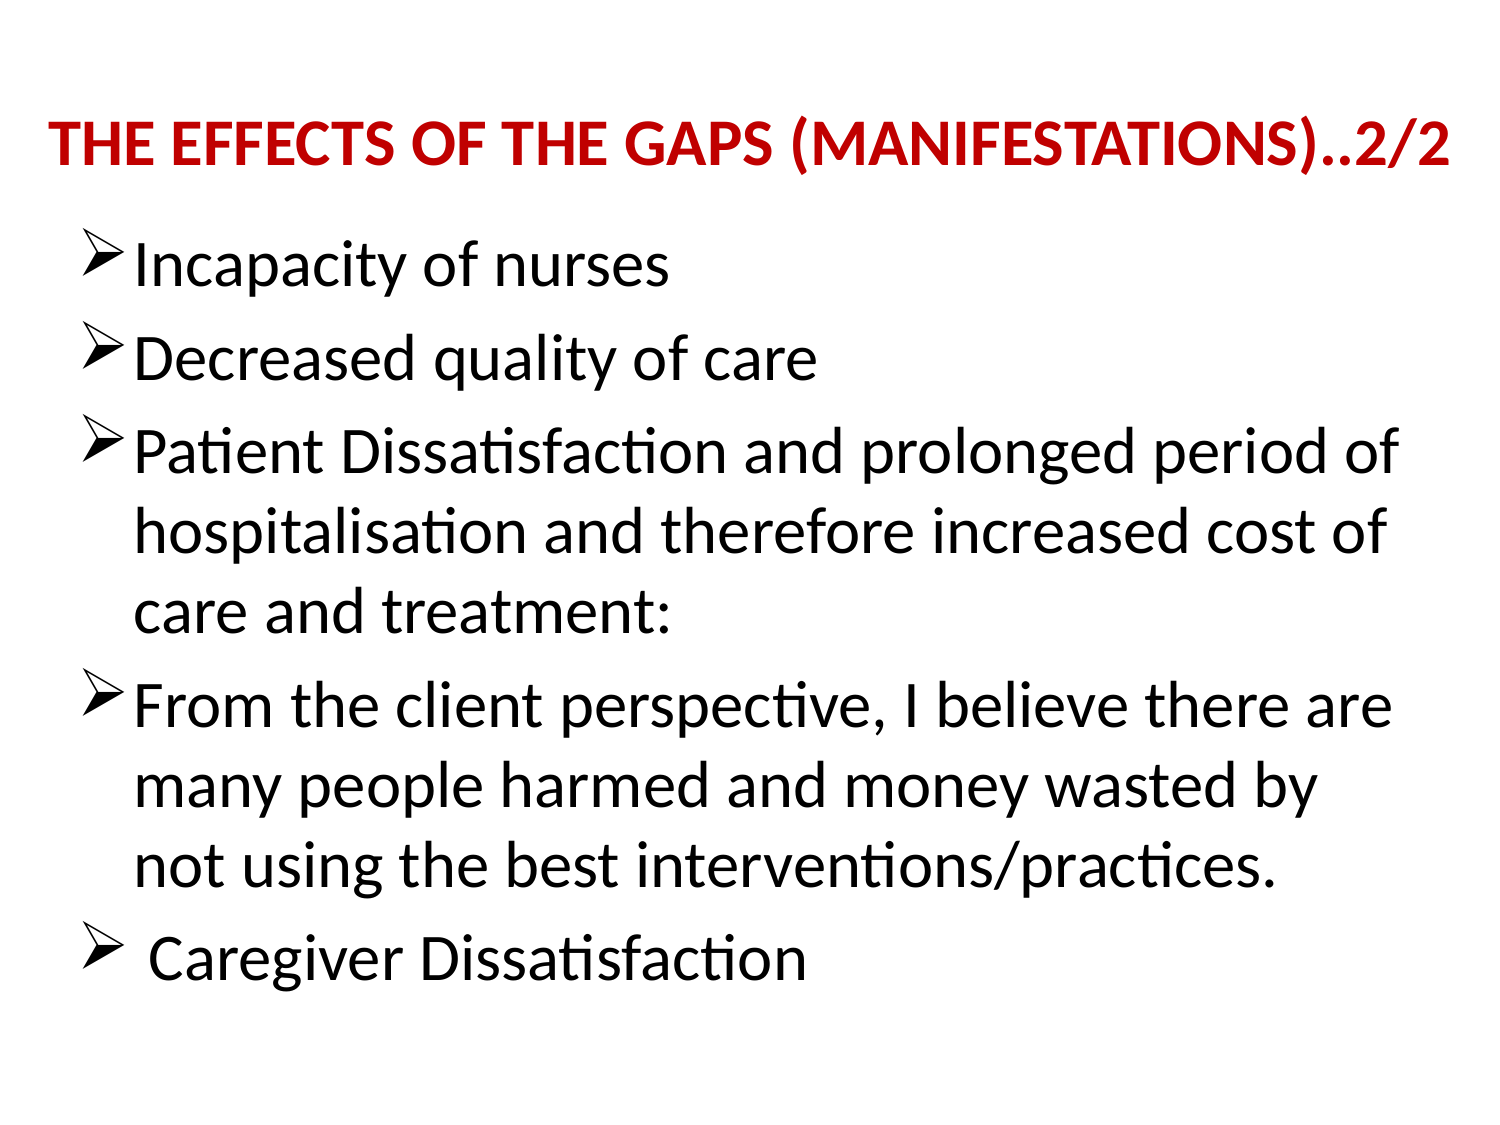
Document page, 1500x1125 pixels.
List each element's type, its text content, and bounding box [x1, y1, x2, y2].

title THE EFFECTS OF THE GAPS (MANIFESTATIONS)..2/2 [12, 45, 1488, 233]
list Incapacity of nurses Decreased quality of care Patient Dissatisfaction and prolonged period of hospitalisation and therefore increased cost of care and treatment: From the client perspective, I believe there are many people harmed and money wasted by not using the best interventions/practices. Caregiver Dissatisfaction [62, 212, 1425, 1005]
